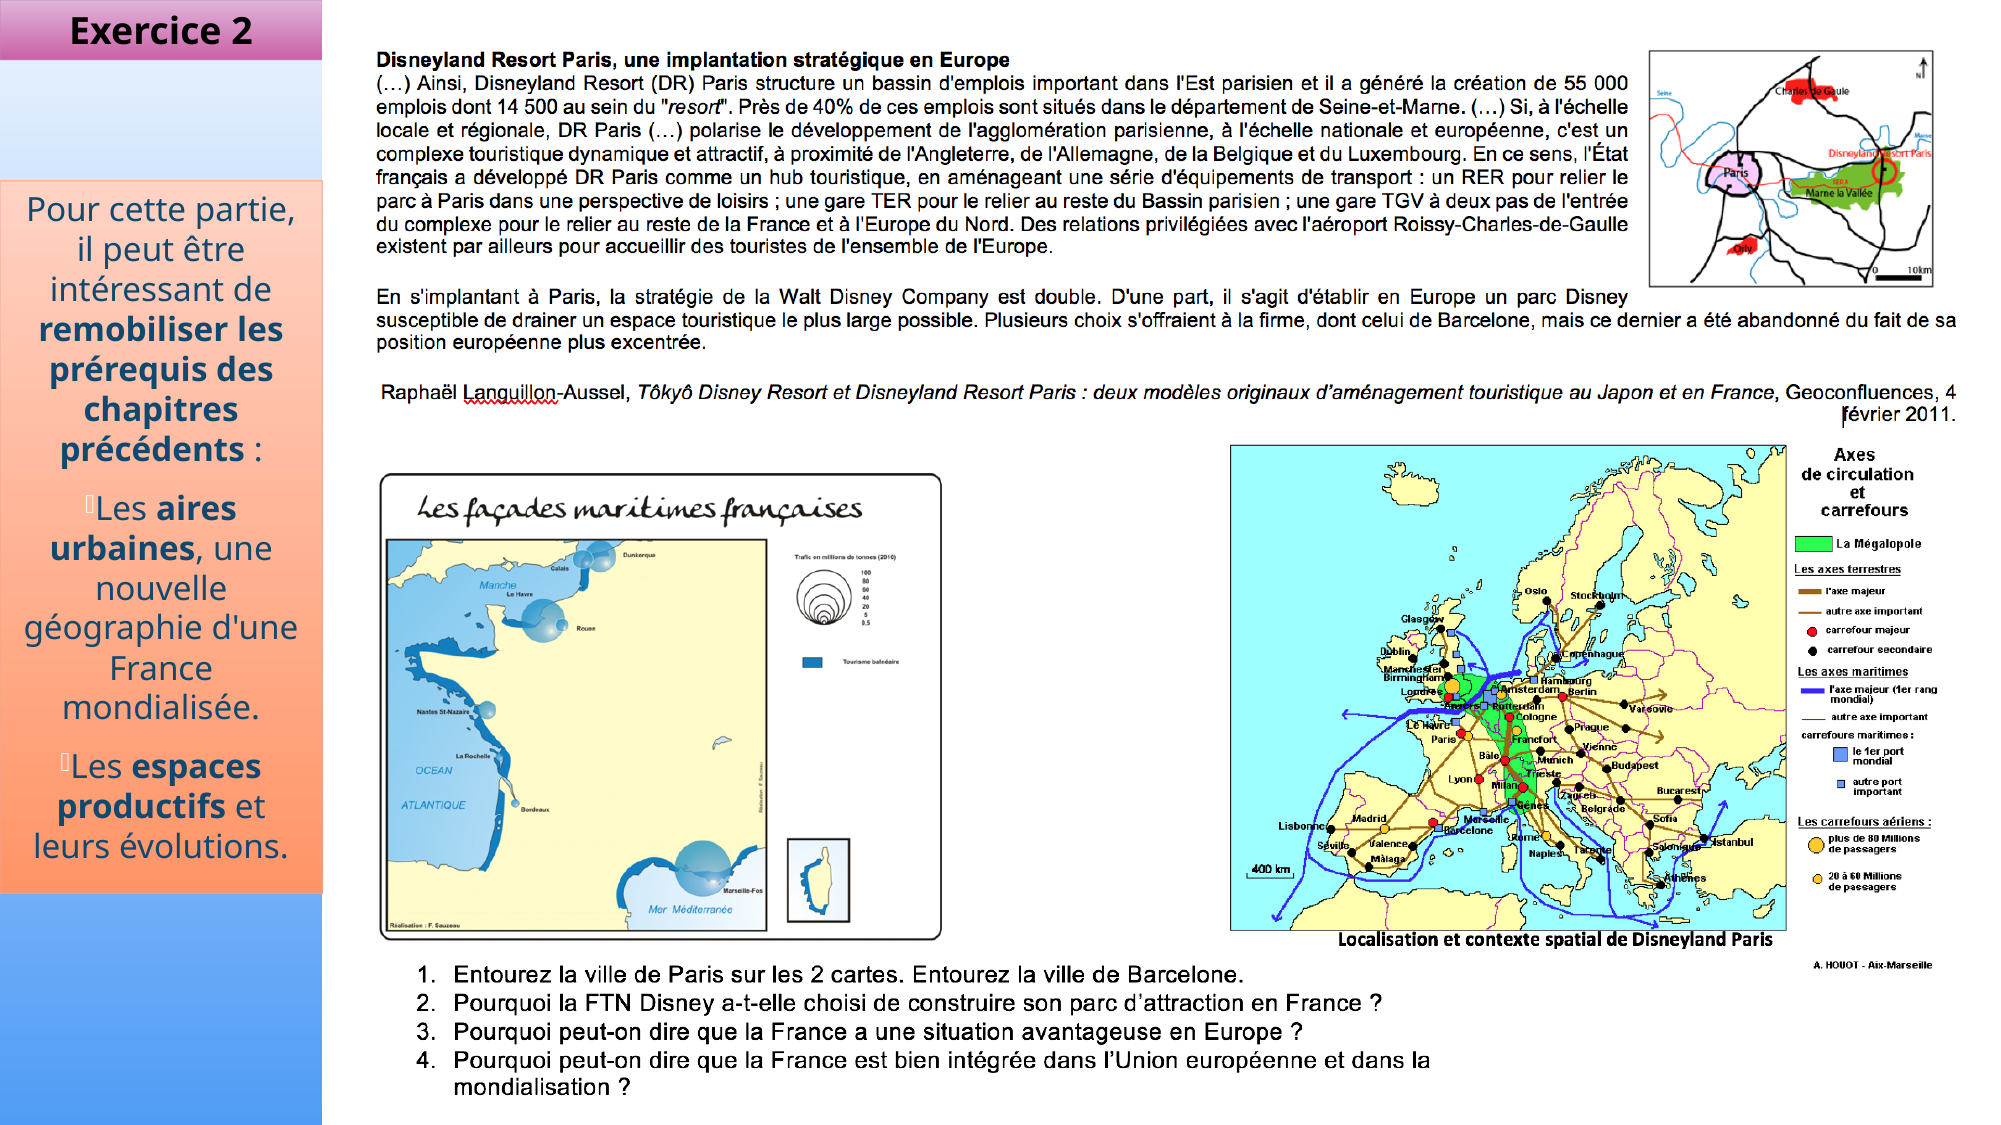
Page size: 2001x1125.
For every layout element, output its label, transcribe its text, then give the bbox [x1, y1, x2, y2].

text_box Pour cette partie, il peut être intéressant de remobiliser les prérequis des chapitres précédents : Les aires urbaines, une nouvelle géographie d'une France mondialisée. Les espaces productifs et leurs évolutions. [0, 180, 322, 894]
text_box Exercice 2 [0, 0, 322, 60]
picture [322, 0, 2000, 1125]
